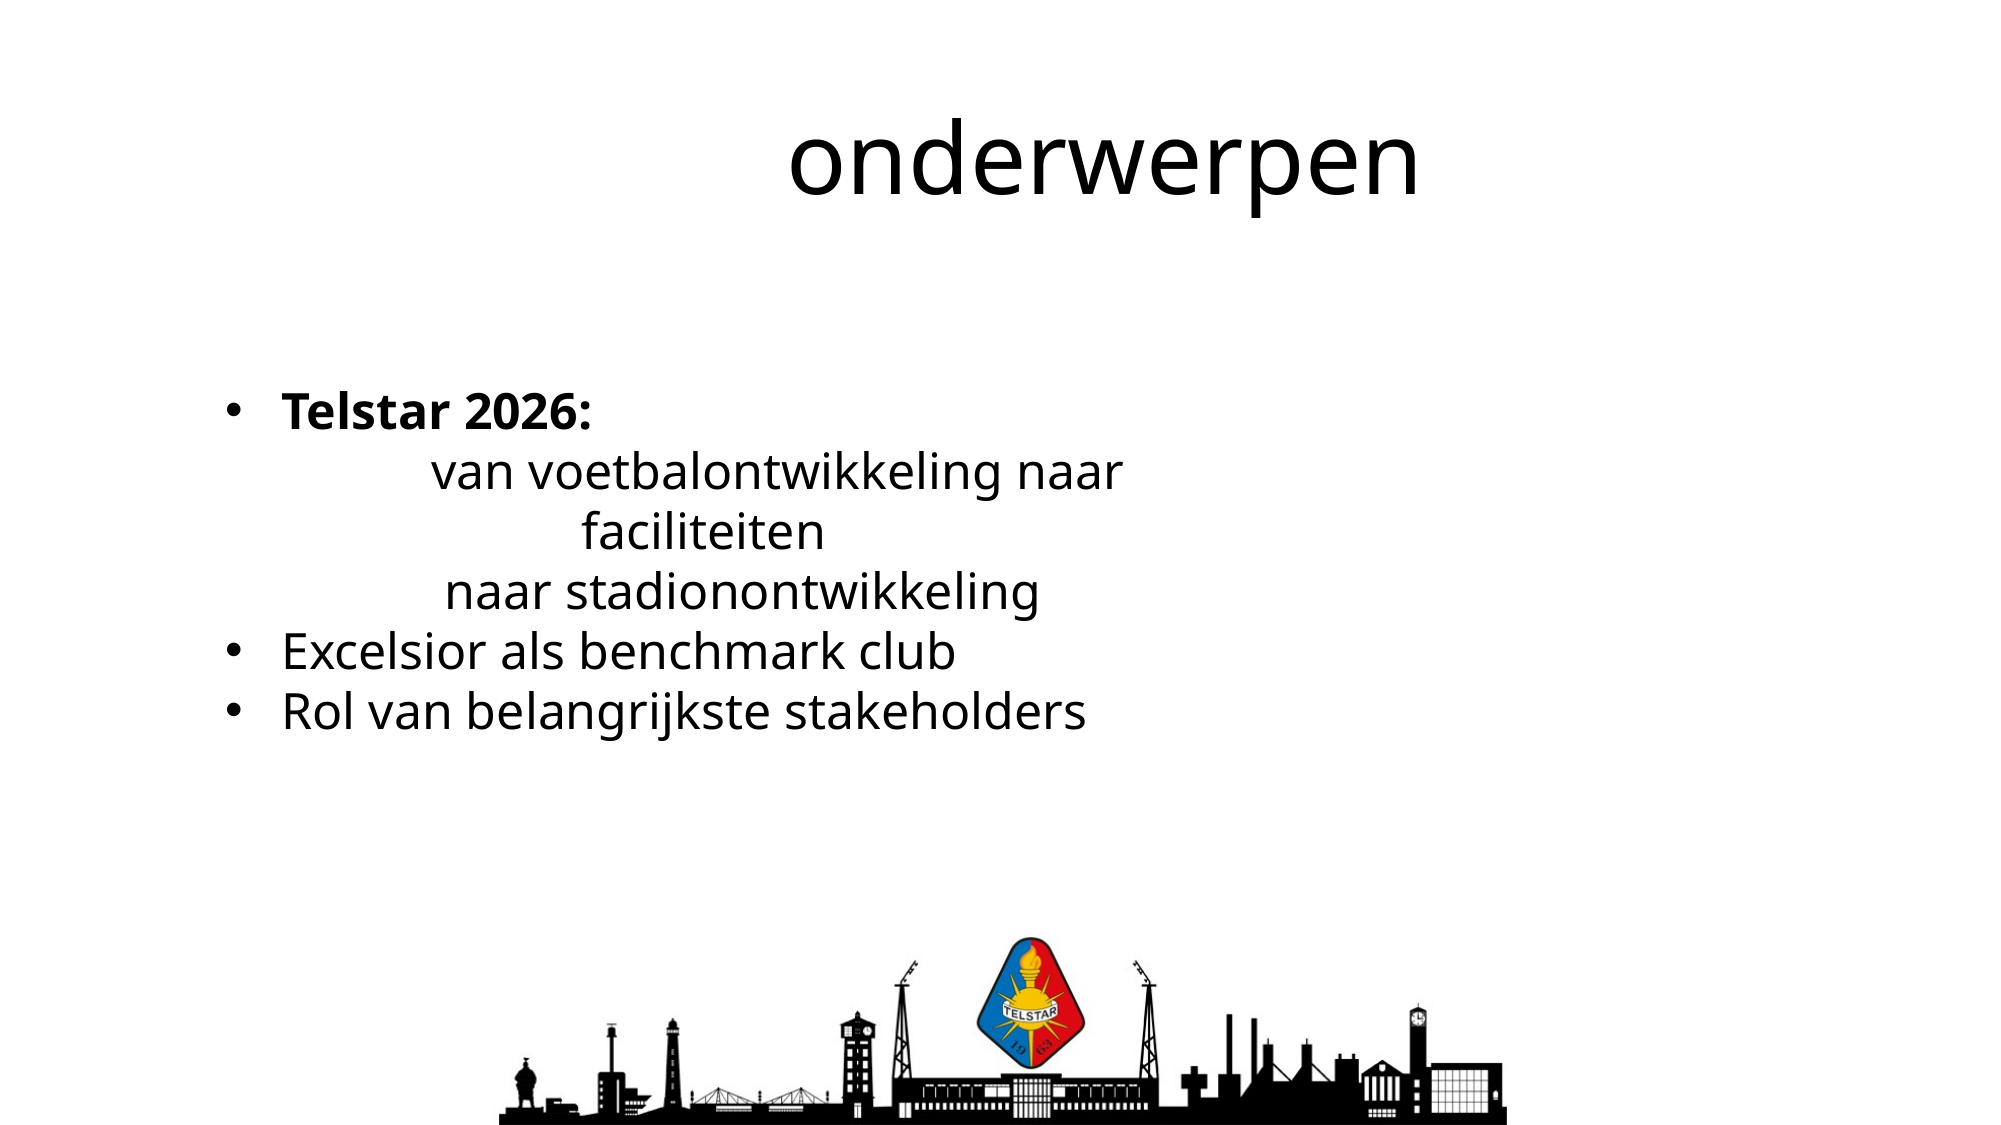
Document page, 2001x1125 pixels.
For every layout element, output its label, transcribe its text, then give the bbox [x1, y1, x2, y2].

picture [493, 922, 1507, 1125]
text_box onderwerpen Telstar 2026: van voetbalontwikkeling naar faciliteiten naar stadionontwikkeling Excelsior als benchmark club Rol van belangrijkste stakeholders [210, 86, 2000, 912]
